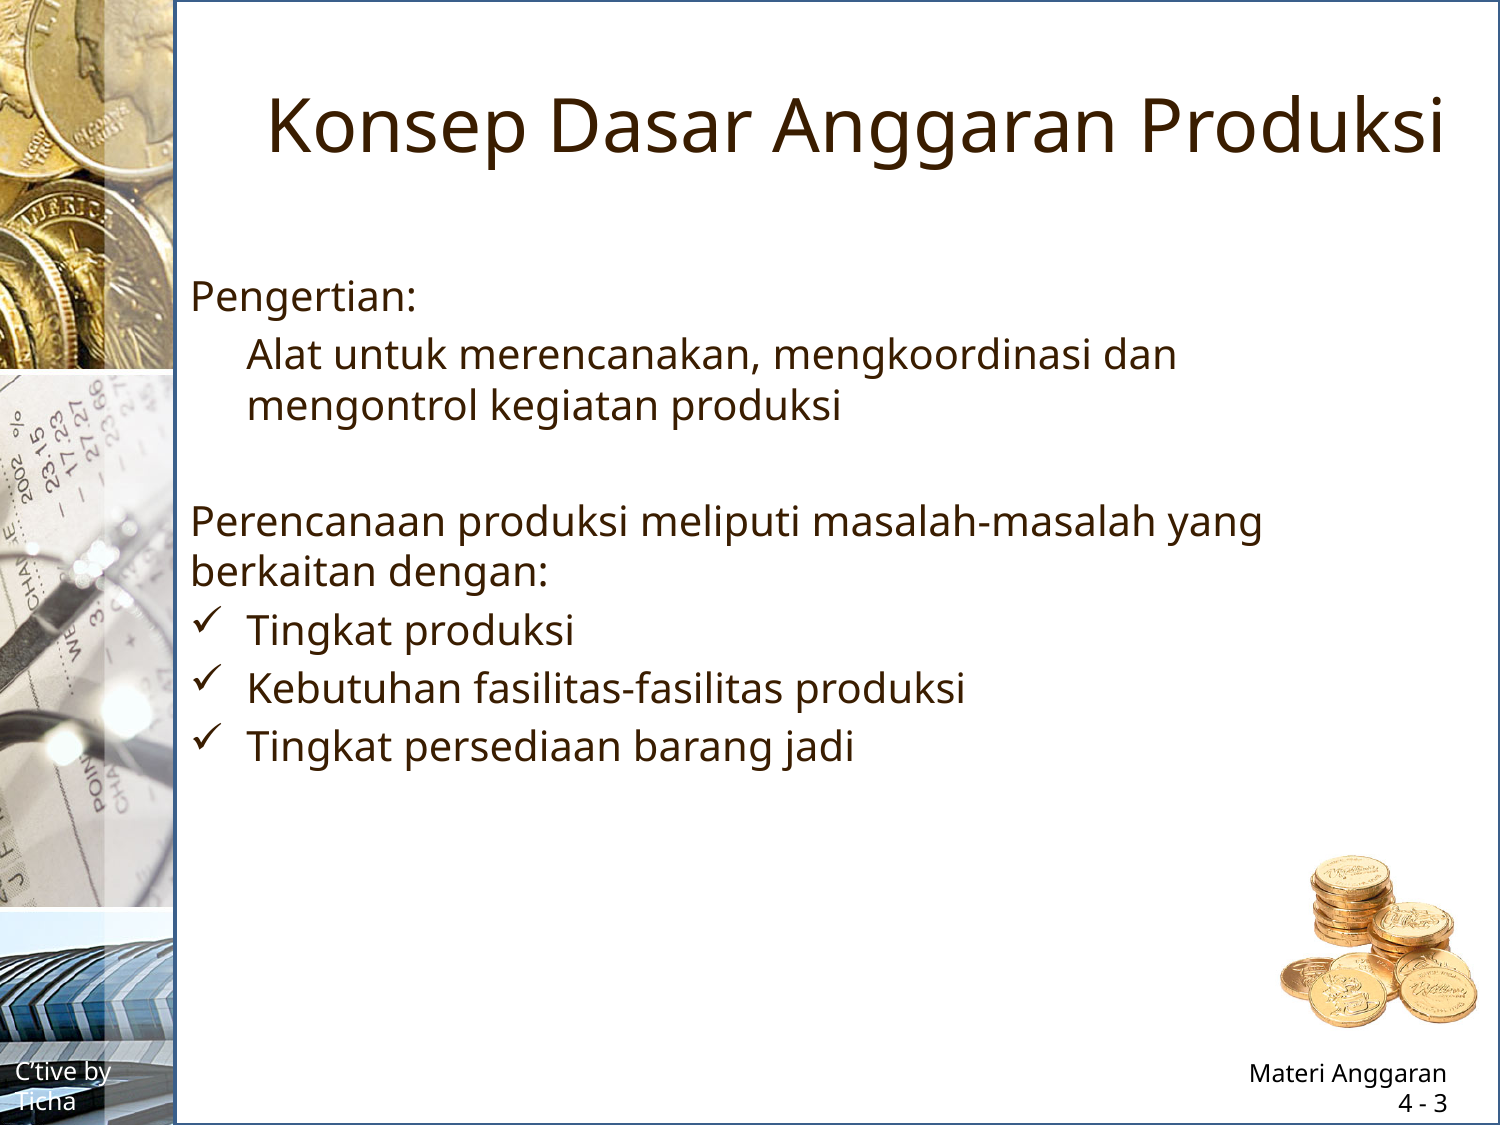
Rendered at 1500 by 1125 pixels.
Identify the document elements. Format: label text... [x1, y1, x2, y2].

picture [1275, 837, 1482, 1044]
picture [0, 0, 173, 1125]
title Konsep Dasar Anggaran Produksi [187, 50, 1463, 196]
list Pengertian: Alat untuk merencanakan, mengkoordinasi dan mengontrol kegiatan produksi Perencanaan produksi meliputi masalah-masalah yang berkaitan dengan: Tingkat produksi Kebutuhan fasilitas-fasilitas produksi Tingkat persediaan barang jadi [174, 262, 1425, 1005]
